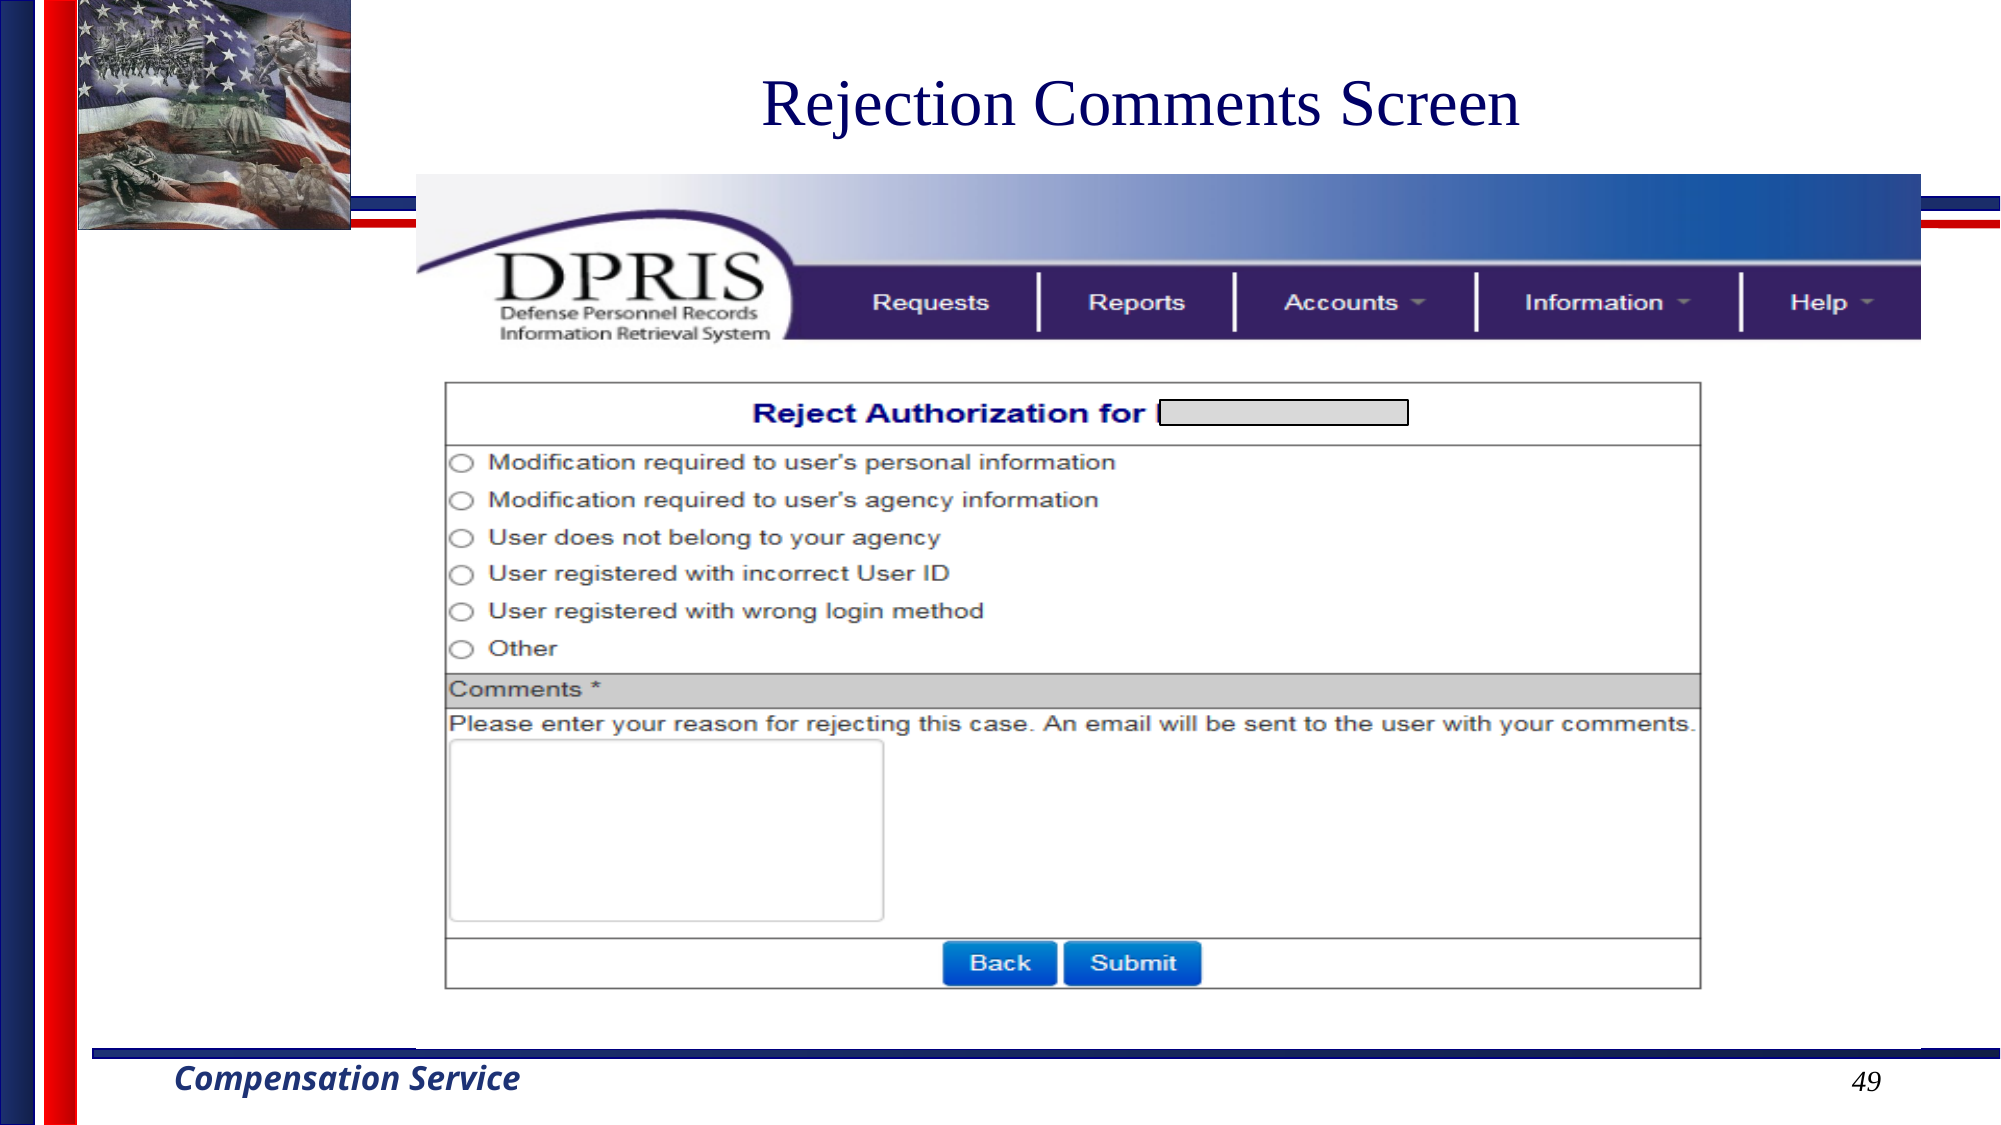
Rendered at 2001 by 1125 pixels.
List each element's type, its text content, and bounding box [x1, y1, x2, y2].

slide_number 49 [1733, 1042, 2000, 1118]
picture [416, 174, 1922, 1049]
title Rejection Comments Screen [349, 7, 1951, 190]
picture [78, 0, 351, 230]
